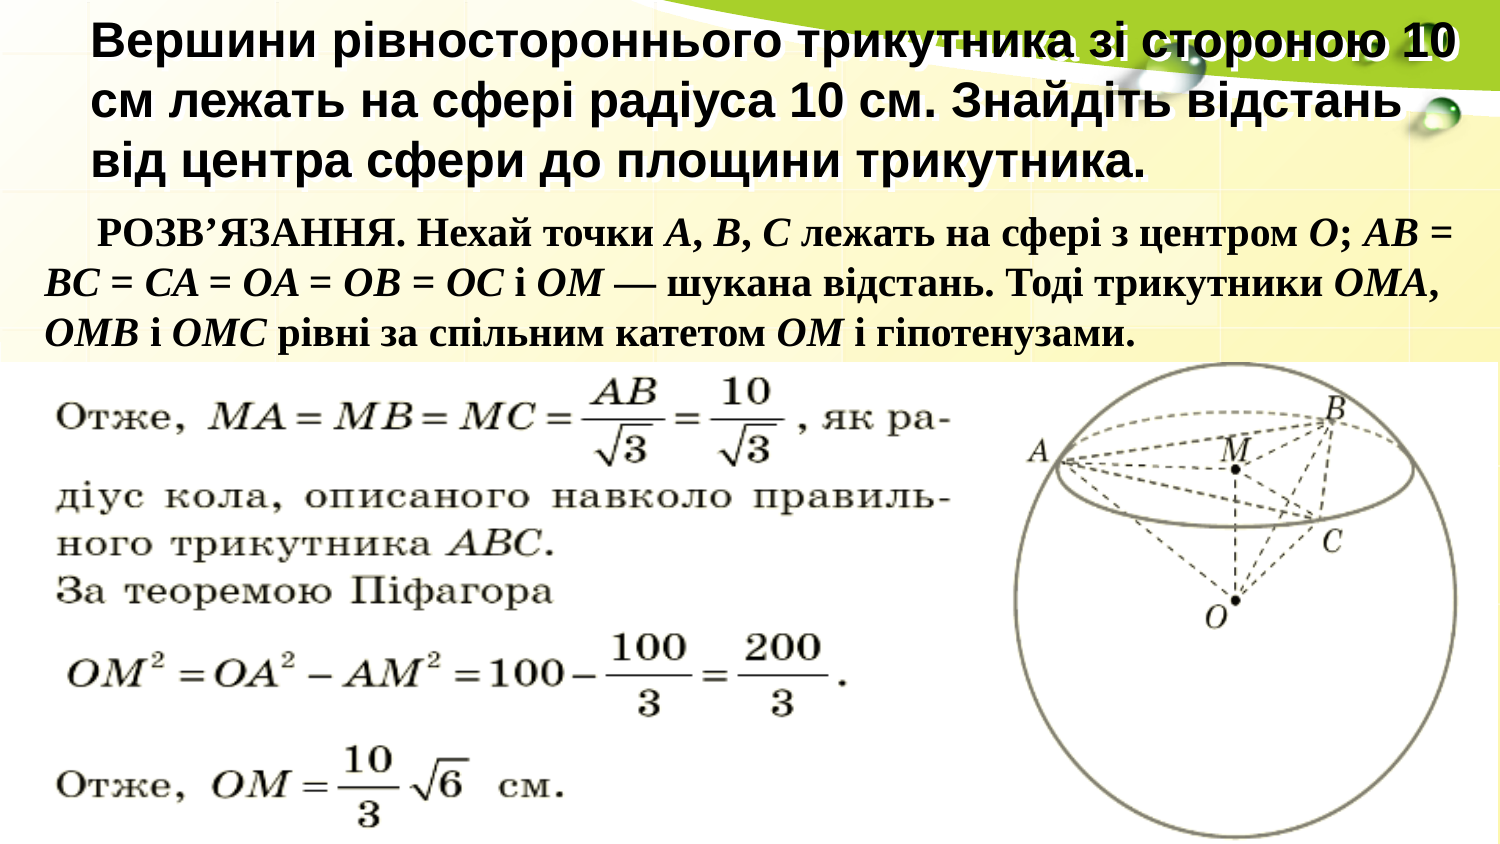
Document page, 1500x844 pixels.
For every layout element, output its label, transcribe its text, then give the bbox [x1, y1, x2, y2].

picture [0, 362, 1498, 844]
list РОЗВ’ЯЗАННЯ. Нехай точки A, B, C лежать на сфері з центром O; AB = BC = CA = OA = OB = OC і OM — шукана відстань. Тоді трикутники OMA, OMB і OMC рівні за спільним катетом OM і гіпотенузами. [29, 196, 1471, 361]
picture [1090, 0, 1500, 78]
picture [1106, 160, 1469, 196]
title Вершини рівностороннього трикутника зі стороною 10 см лежать на сфері радіуса 10 см. Знайдіть відстань від центра сфери до площини трикутника. [74, 39, 1483, 155]
